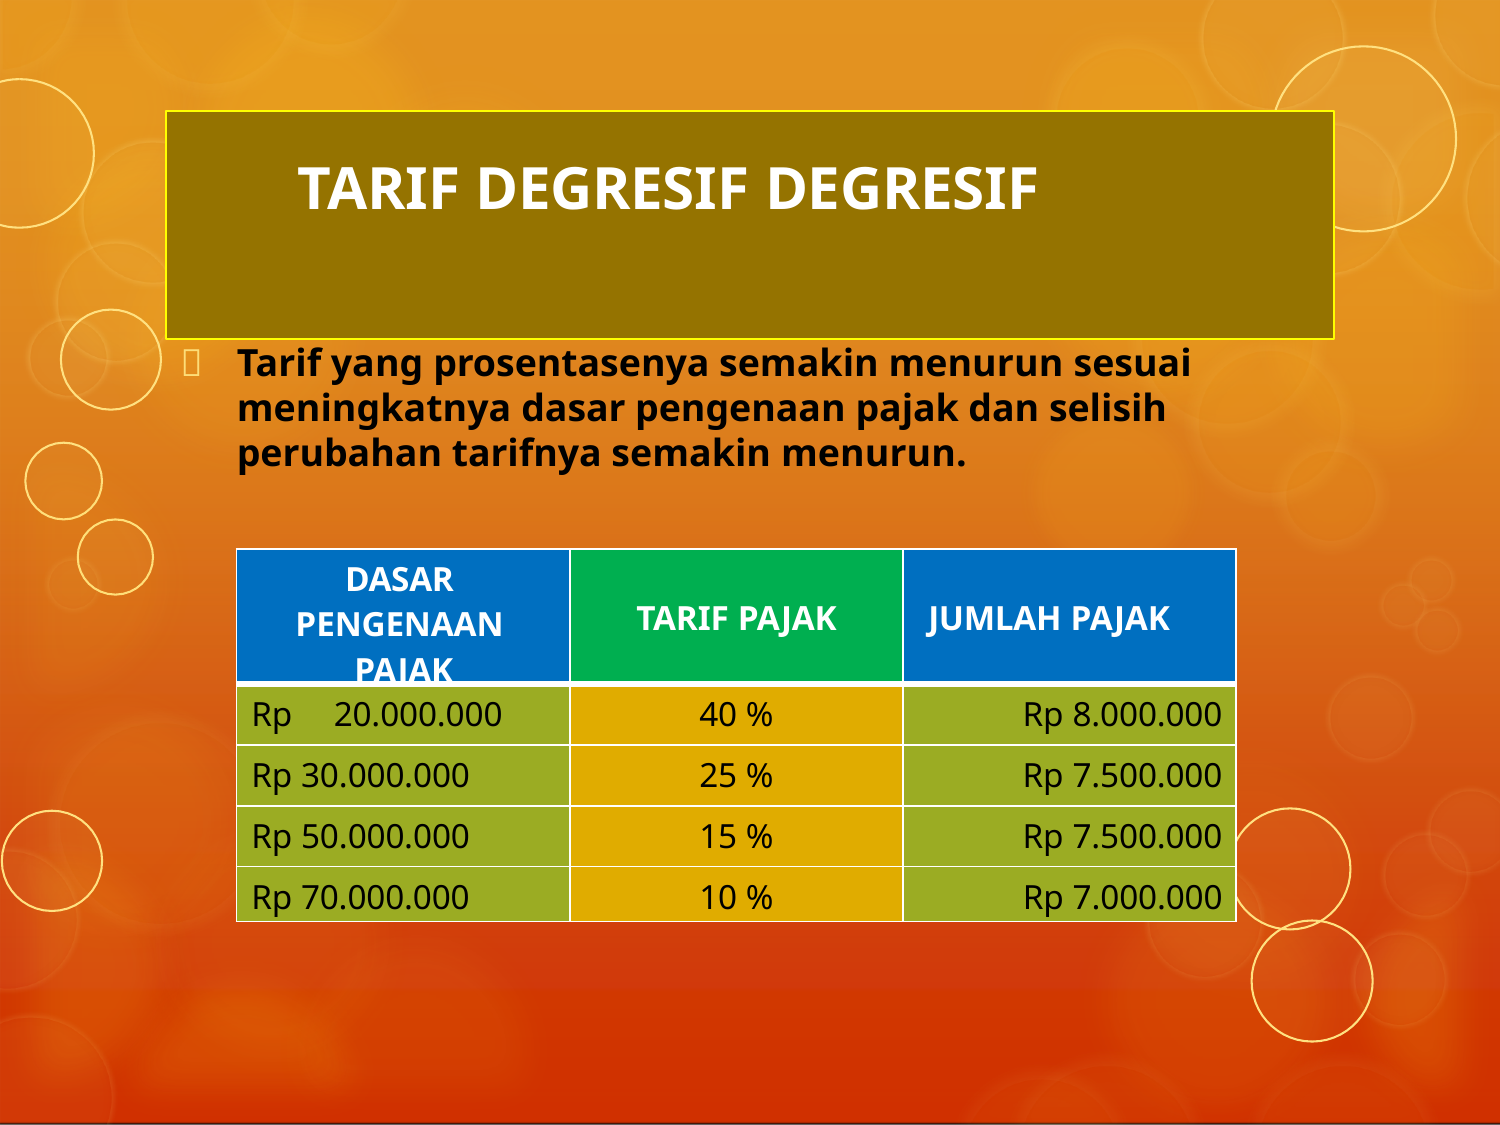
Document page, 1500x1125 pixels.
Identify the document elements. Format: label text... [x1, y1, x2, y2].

table_header TARIF PAJAK [571, 550, 902, 681]
title TARIF DEGRESIF DEGRESIF [165, 110, 1335, 340]
table_header JUMLAH PAJAK [904, 550, 1235, 681]
table_cell Rp 20.000.000 [237, 687, 569, 744]
table_cell Rp 7.500.000 [904, 807, 1235, 866]
table_cell Rp 7.000.000 [904, 867, 1235, 921]
table_cell Rp 30.000.000 [237, 746, 569, 805]
table_cell Rp 7.500.000 [904, 746, 1235, 805]
table_cell Rp 70.000.000 [237, 867, 569, 921]
table_cell Rp 8.000.000 [904, 687, 1235, 744]
table_header DASAR PENGENAAN PAJAK [237, 550, 569, 681]
picture [0, 0, 1500, 1125]
table_cell 15 % [571, 807, 902, 866]
text_box  Tarif yang prosentasenya semakin menurun sesuai meningkatnya dasar pengenaan pajak dan selisih perubahan tarifnya semakin menurun. [178, 336, 1316, 474]
table_cell 25 % [571, 746, 902, 805]
table_cell Rp 50.000.000 [237, 807, 569, 866]
table_cell 40 % [571, 687, 902, 744]
table_cell 10 % [571, 867, 902, 921]
